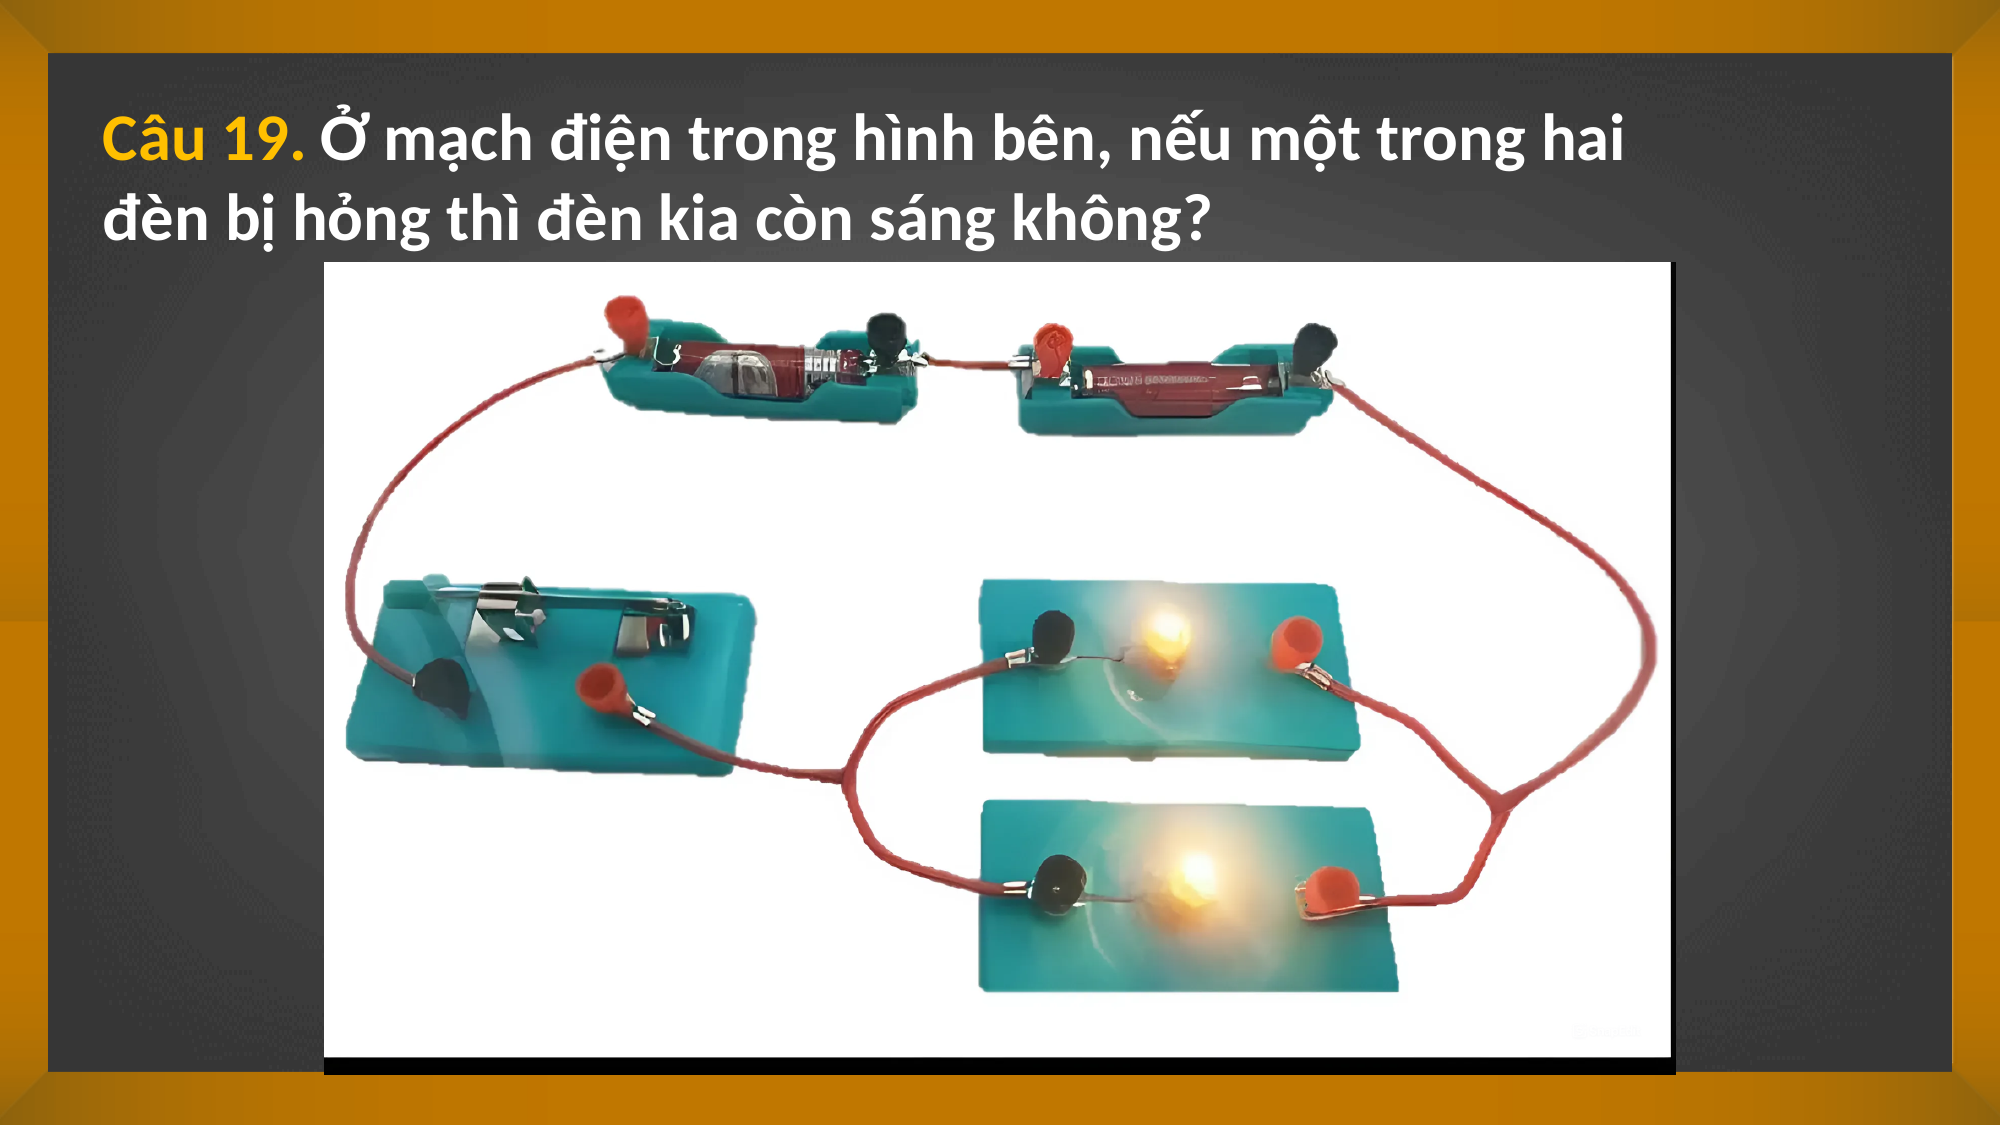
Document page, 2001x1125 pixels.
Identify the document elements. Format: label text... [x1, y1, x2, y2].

text_box Câu 19. Ở mạch điện trong hình bên, nếu một trong hai đèn bị hỏng thì đèn kia còn sáng không? [88, 86, 1744, 261]
picture [0, 0, 2000, 1125]
